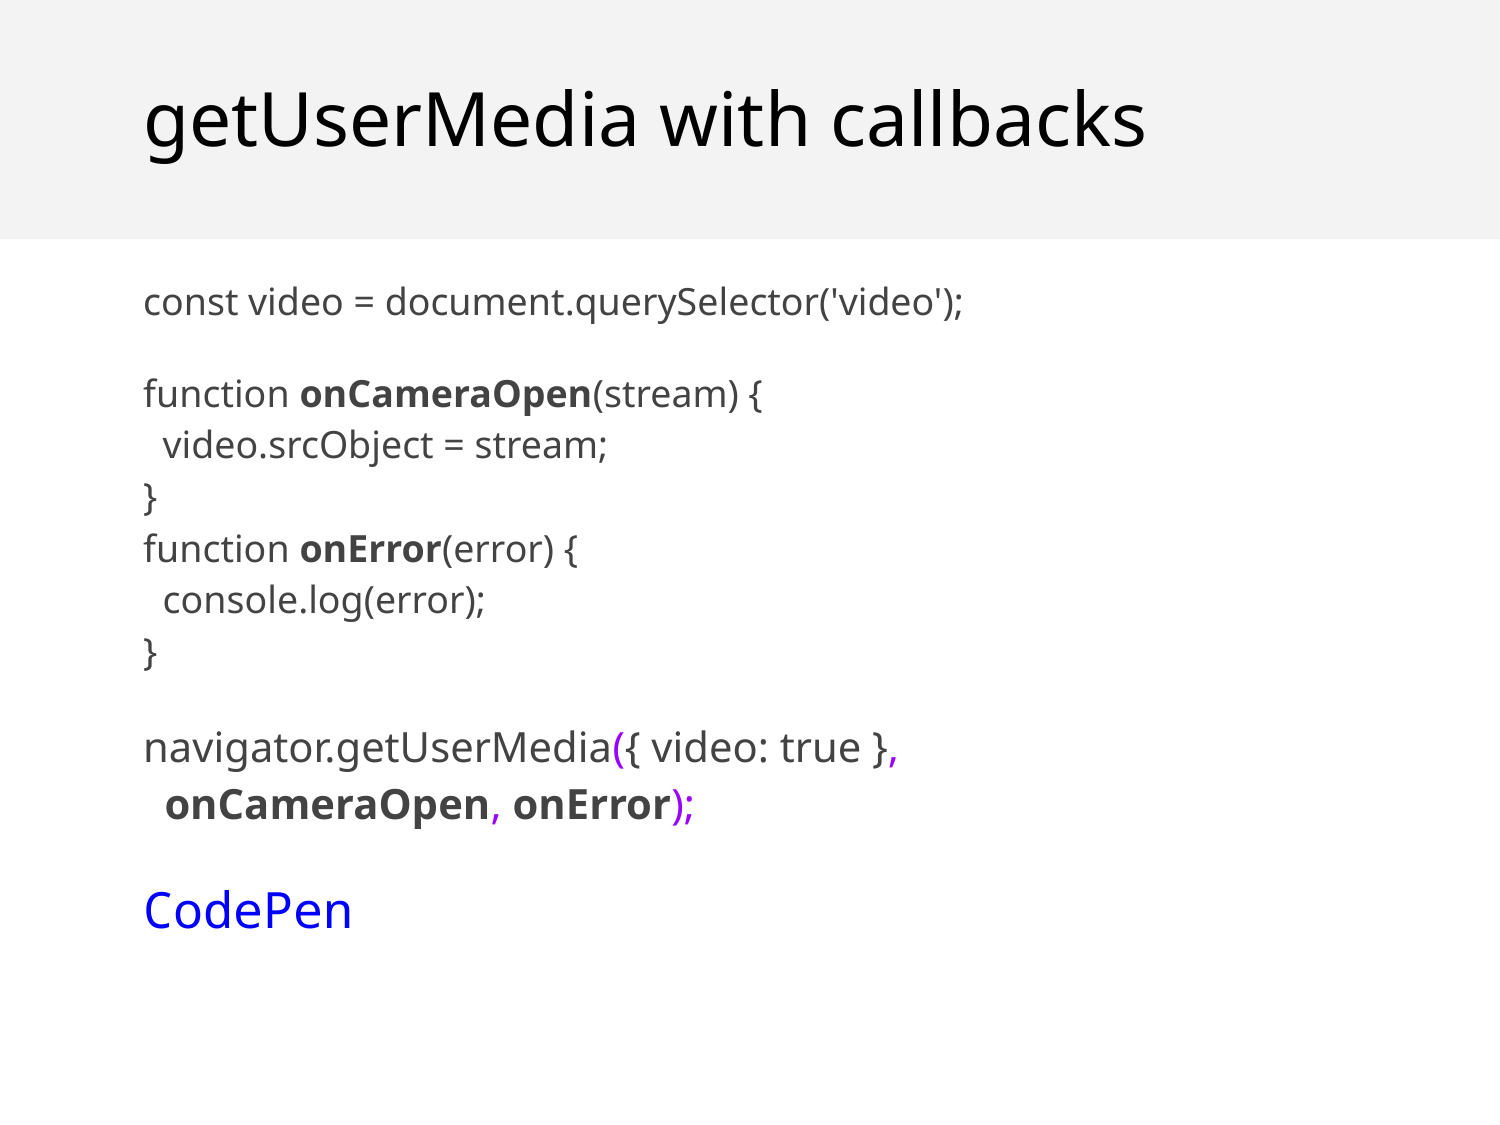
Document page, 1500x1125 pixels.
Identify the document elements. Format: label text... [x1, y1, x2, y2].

text_box getUserMedia with callbacks [128, 56, 1372, 183]
text_box const video = document.querySelector('video'); function onCameraOpen(stream) { video.srcObject = stream; } function onError(error) { console.log(error); } navigator.getUserMedia({ video: true }, onCameraOpen, onError); CodePen [128, 255, 1372, 1003]
